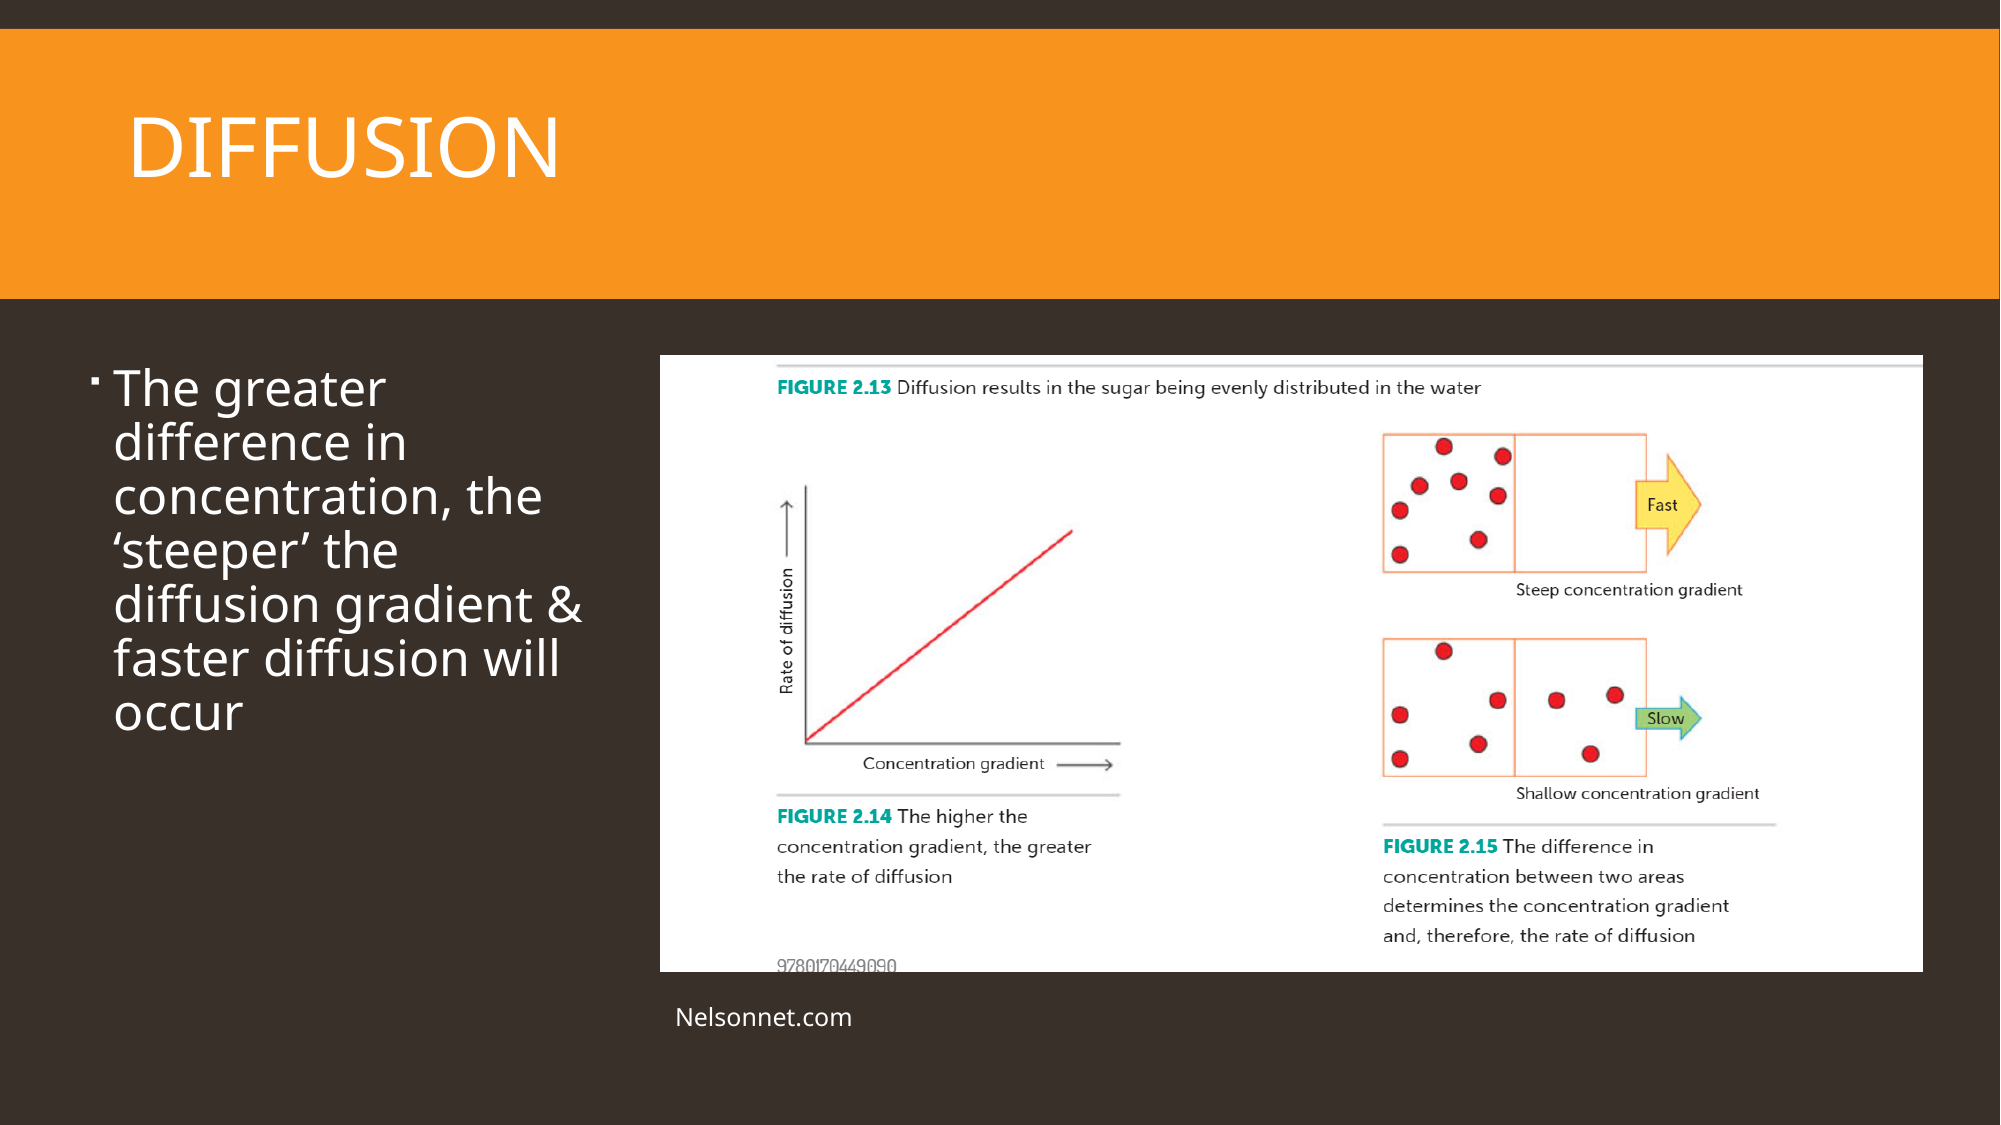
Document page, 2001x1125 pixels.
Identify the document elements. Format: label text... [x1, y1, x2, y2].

list The greater difference in concentration, the ‘steeper’ the diffusion gradient & faster diffusion will occur [68, 355, 603, 1125]
picture [660, 355, 1923, 973]
text_box Nelsonnet.com [660, 994, 1232, 1039]
title Diffusion [111, 99, 1522, 204]
